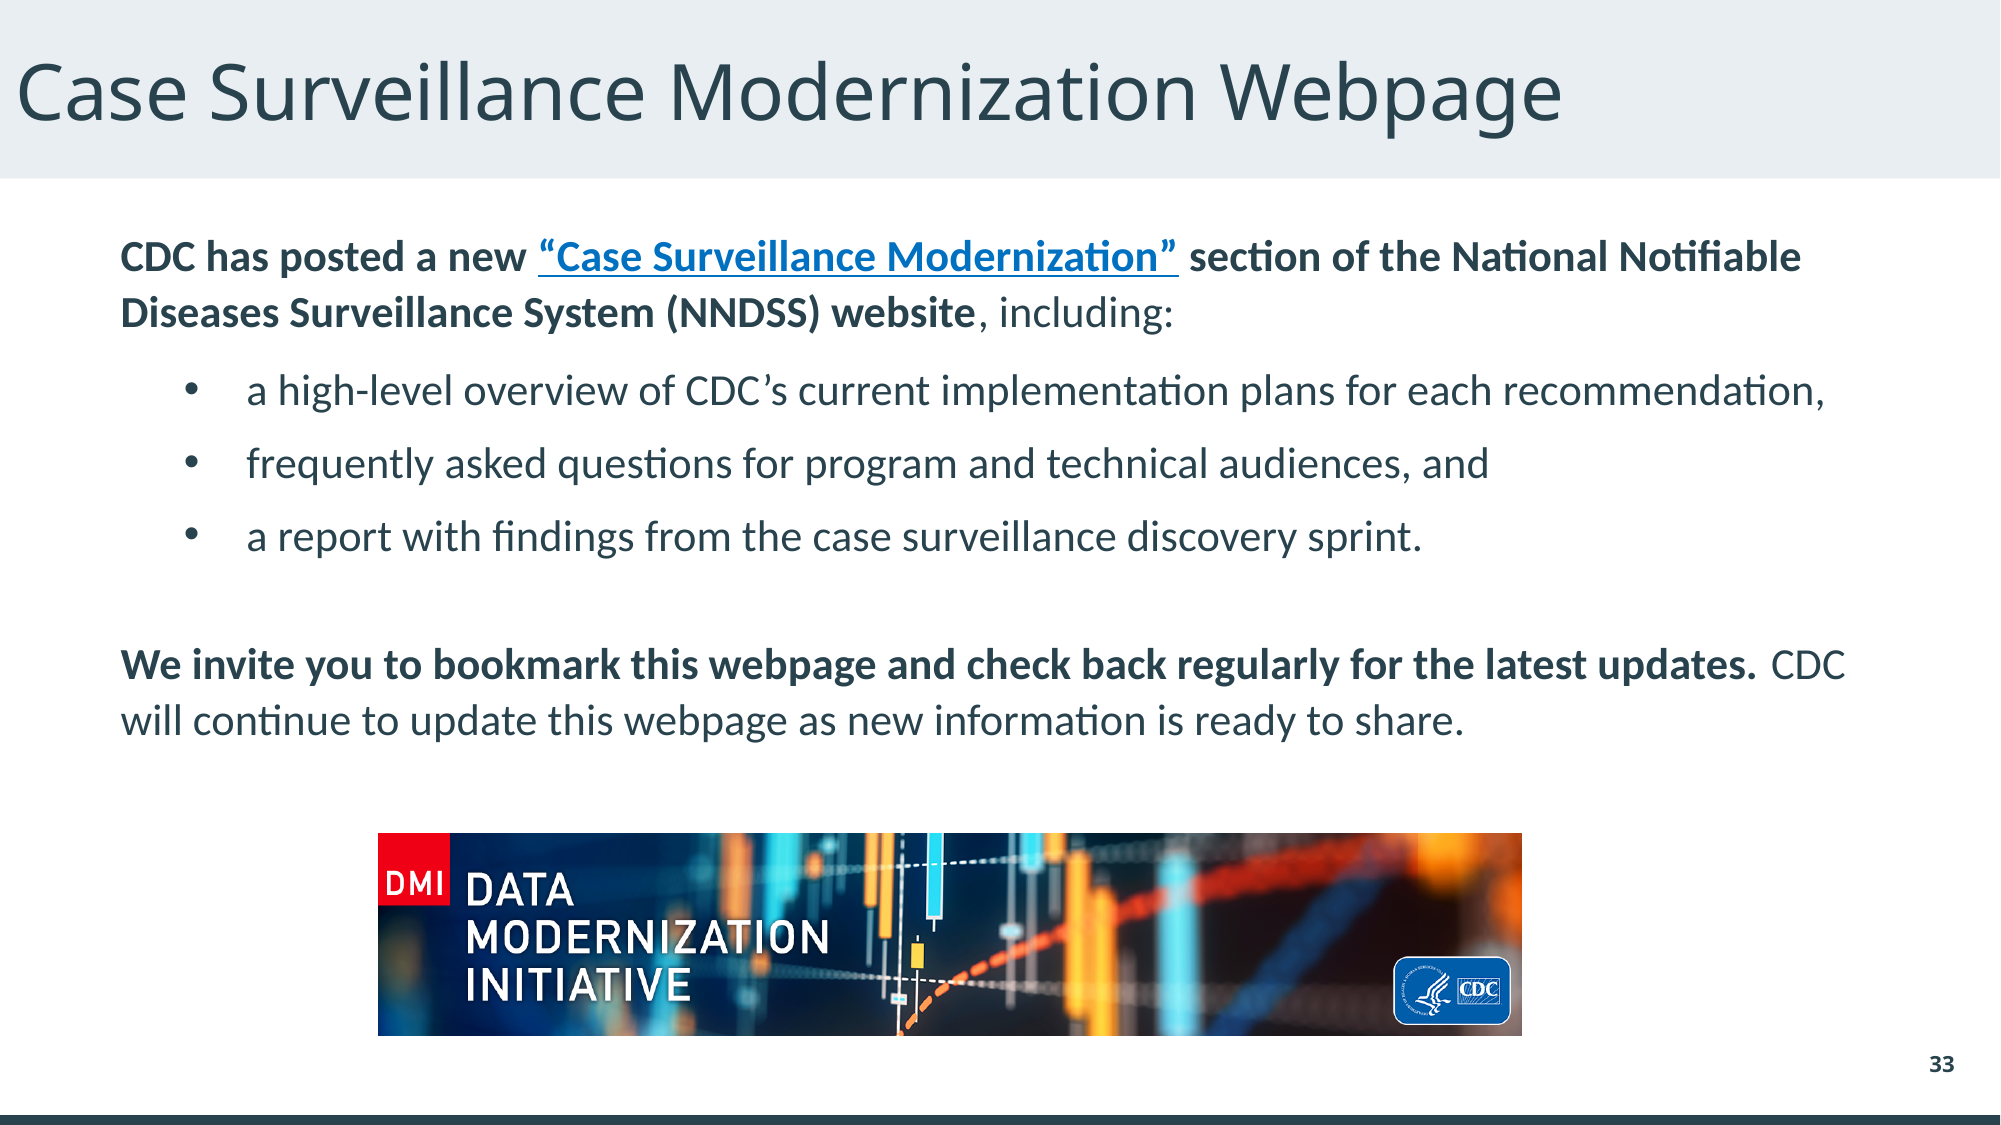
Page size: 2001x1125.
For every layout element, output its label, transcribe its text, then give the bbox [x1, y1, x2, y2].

picture [0, 0, 2001, 1125]
list CDC has posted a new “Case Surveillance Modernization” section of the National Notifiable Diseases Surveillance System (NNDSS) website, including: a high-level overview of CDC’s current implementation plans for each recommendation, frequently asked questions for program and technical audiences, and a report with findings from the case surveillance discovery sprint. We invite you to bookmark this webpage and check back regularly for the latest updates. CDC will continue to update this webpage as new information is ready to share. [105, 217, 1900, 1016]
slide_number 33 [1868, 1035, 1970, 1096]
title Case Surveillance Modernization Webpage [0, 0, 1900, 178]
